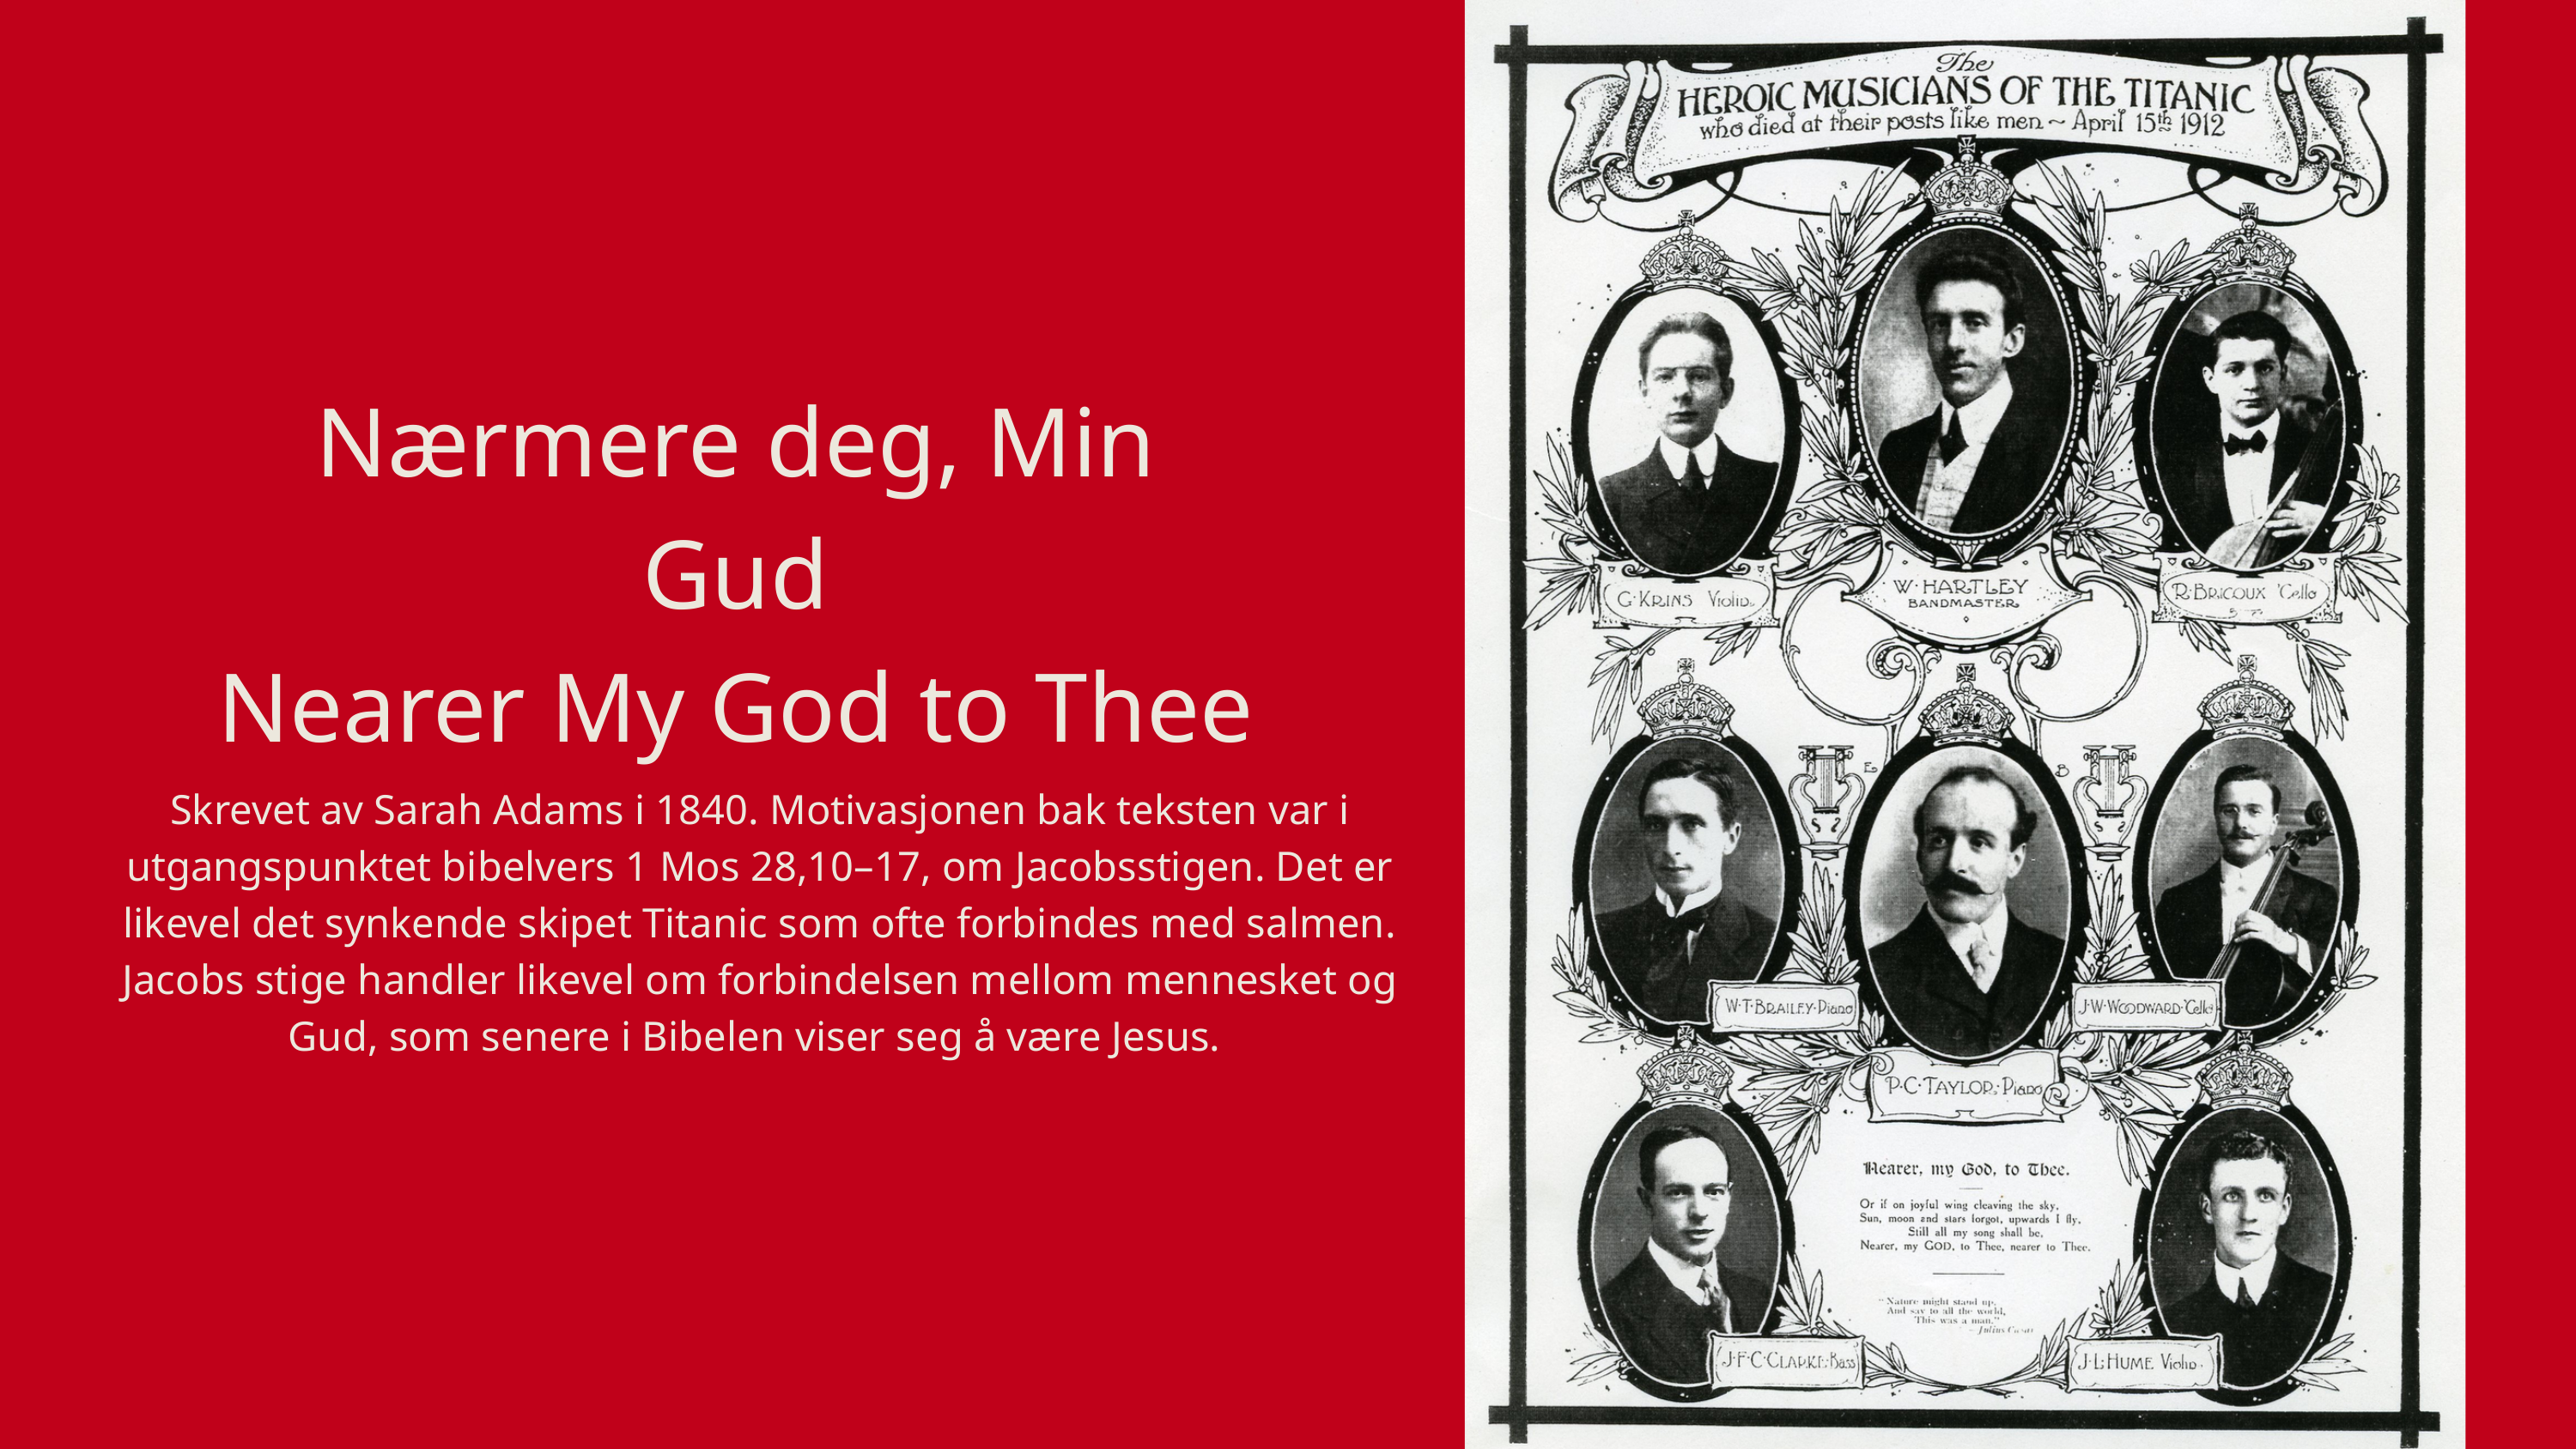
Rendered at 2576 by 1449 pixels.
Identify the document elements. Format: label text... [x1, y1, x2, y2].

text_box Skrevet av Sarah Adams i 1840. Motivasjonen bak teksten var i utgangspunktet bibelvers 1 Mos 28,10–17, om Jacobsstigen. Det er likevel det synkende skipet Titanic som ofte forbindes med salmen. Jacobs stige handler likevel om forbindelsen mellom mennesket og Gud, som senere i Bibelen viser seg å være Jesus. [106, 718, 1415, 1060]
text_box [1464, 0, 2466, 1449]
text_box Nærmere deg, Min Gud Nearer My God to Thee [216, 362, 1255, 718]
